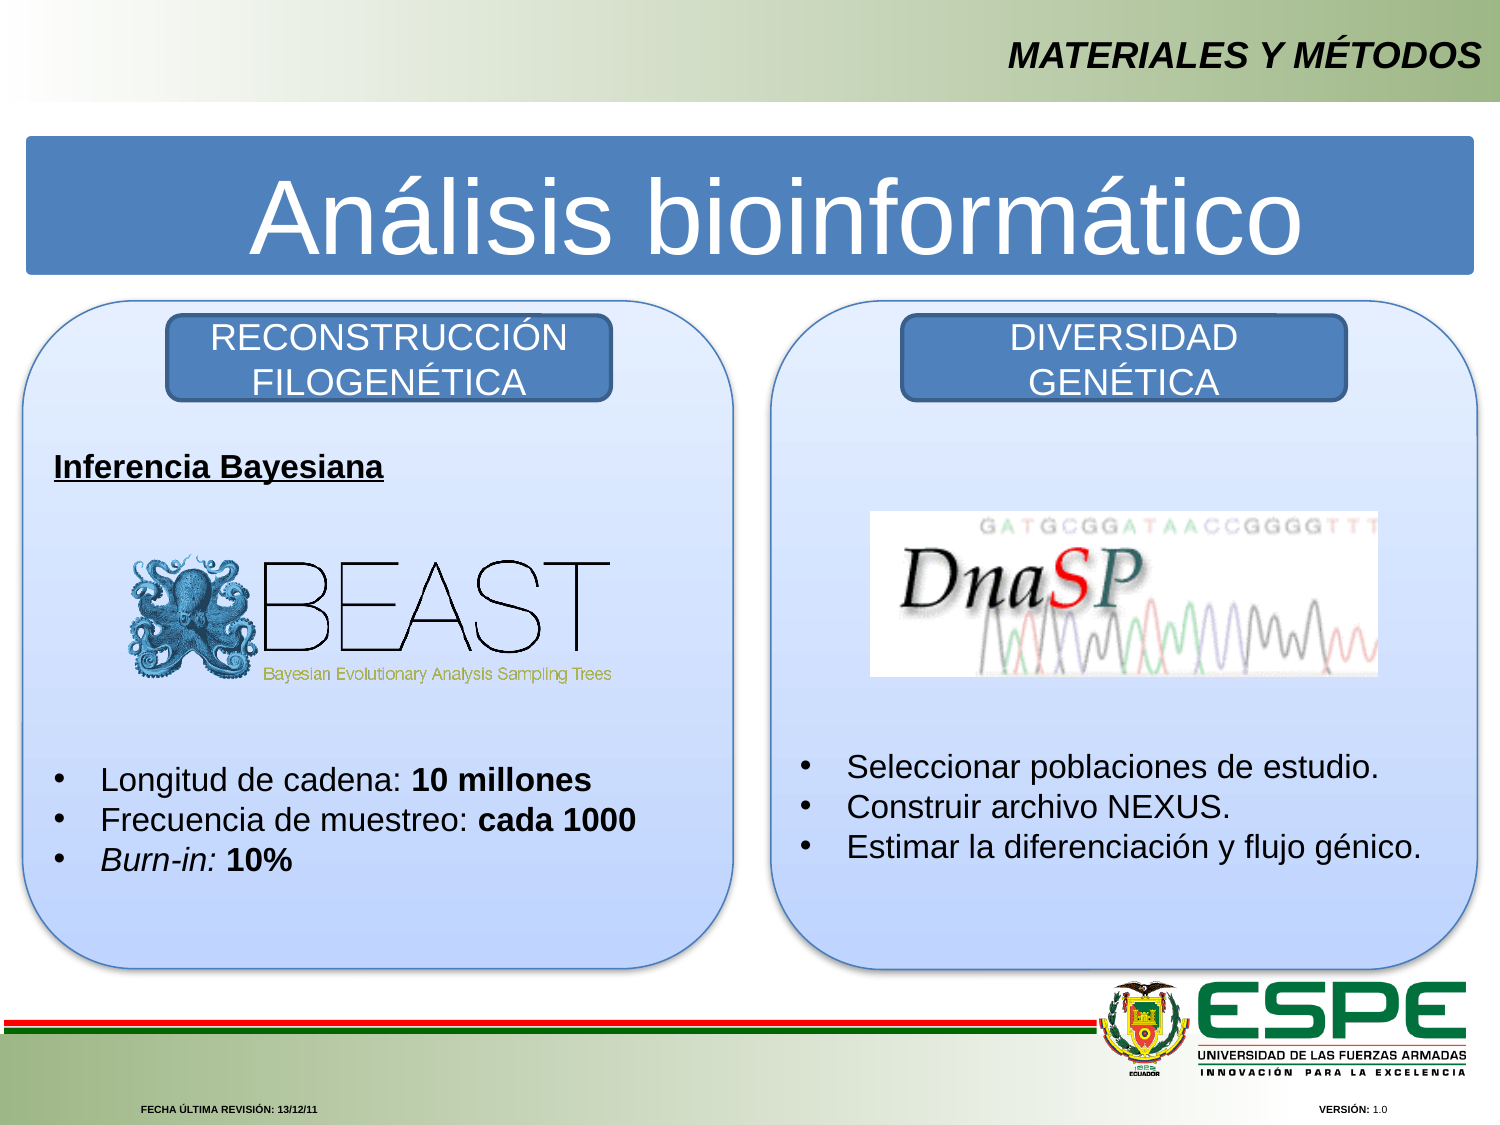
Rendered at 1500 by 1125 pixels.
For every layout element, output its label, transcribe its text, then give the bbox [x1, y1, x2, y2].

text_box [22, 133, 1478, 278]
text_box DIVERSIDAD GENÉTICA [900, 313, 1349, 403]
text_box [770, 300, 1479, 971]
picture [869, 511, 1379, 677]
text_box [21, 300, 734, 916]
text_box Longitud de cadena: 10 millones Frecuencia de muestreo: cada 1000 Burn-in: 10% [38, 750, 718, 925]
text_box MATERIALES Y MÉTODOS [993, 23, 1498, 84]
text_box Inferencia Bayesiana [38, 437, 718, 493]
picture [1099, 981, 1466, 1076]
slide_number VERSIÓN: 1.0 [1281, 1092, 1425, 1125]
picture [127, 553, 612, 684]
text_box Seleccionar poblaciones de estudio. Construir archivo NEXUS. Estimar la diferenciación y flujo génico. [784, 737, 1464, 913]
text_box [44, 925, 712, 970]
text_box RECONSTRUCCIÓN FILOGENÉTICA [165, 313, 614, 403]
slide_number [63, 1091, 396, 1125]
